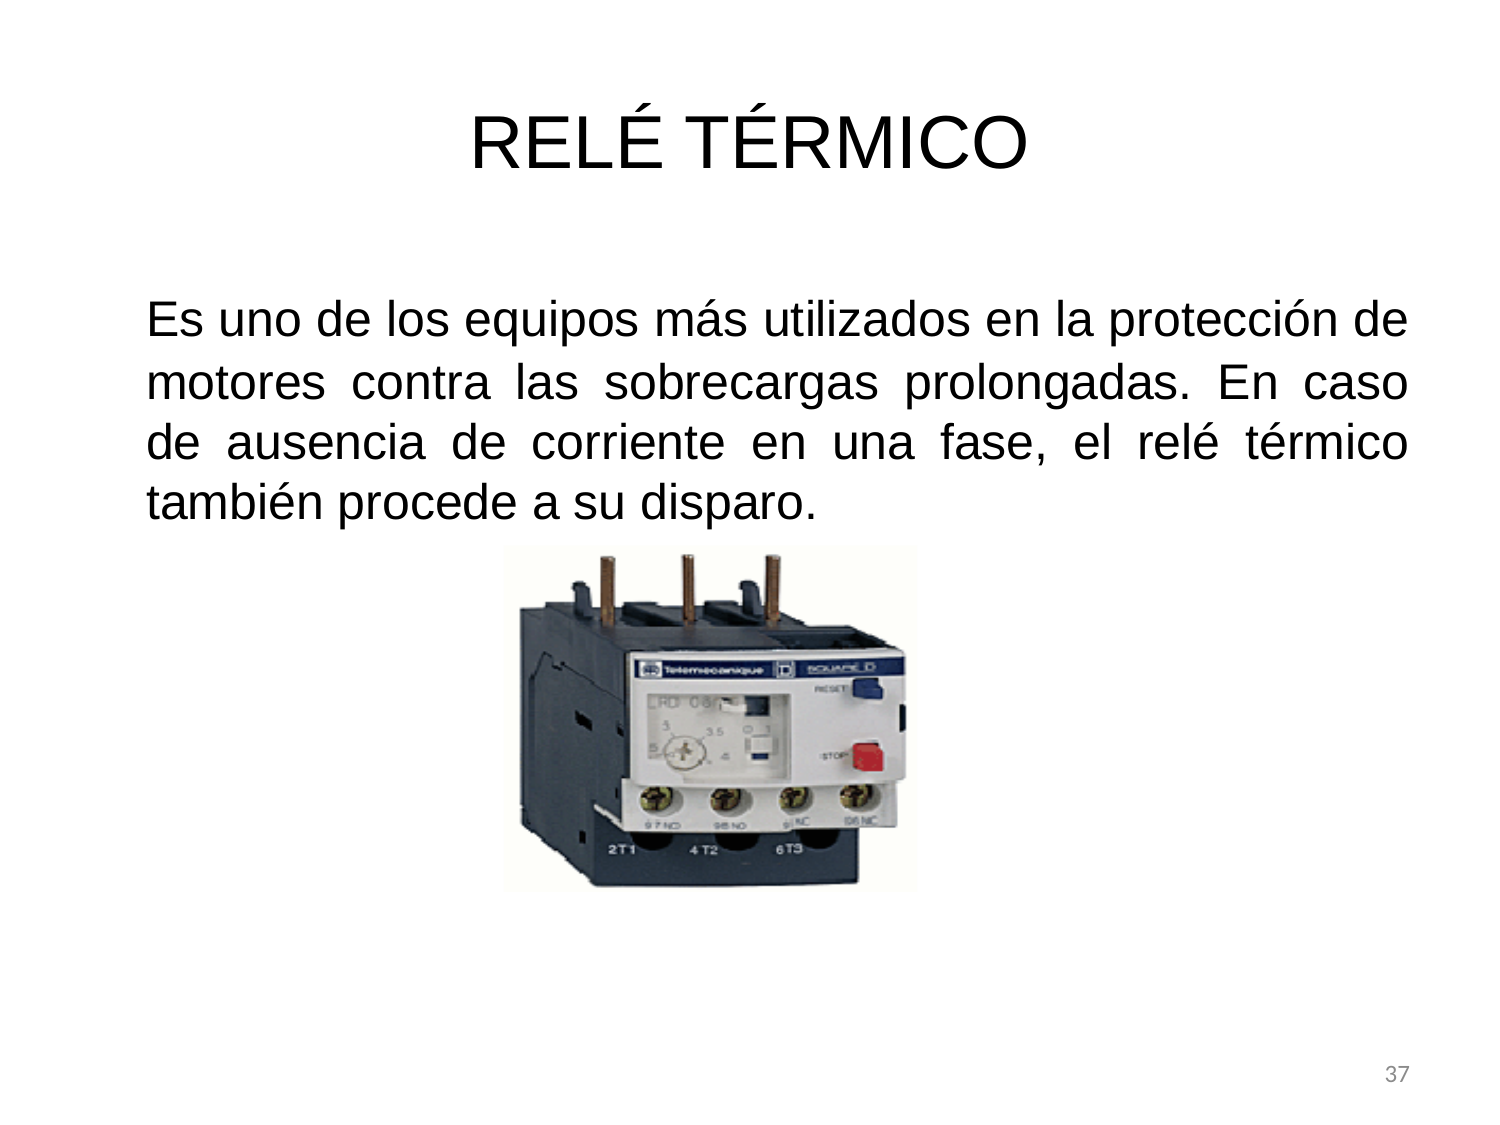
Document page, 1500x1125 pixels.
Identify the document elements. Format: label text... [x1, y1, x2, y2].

slide_number 37 [1074, 1042, 1425, 1103]
picture [503, 538, 918, 892]
title RELÉ TÉRMICO [75, 45, 1425, 233]
list Es uno de los equipos más utilizados en la protección de motores contra las sobrecargas prolongadas. En caso de ausencia de corriente en una fase, el relé térmico también procede a su disparo. [75, 262, 1425, 1005]
